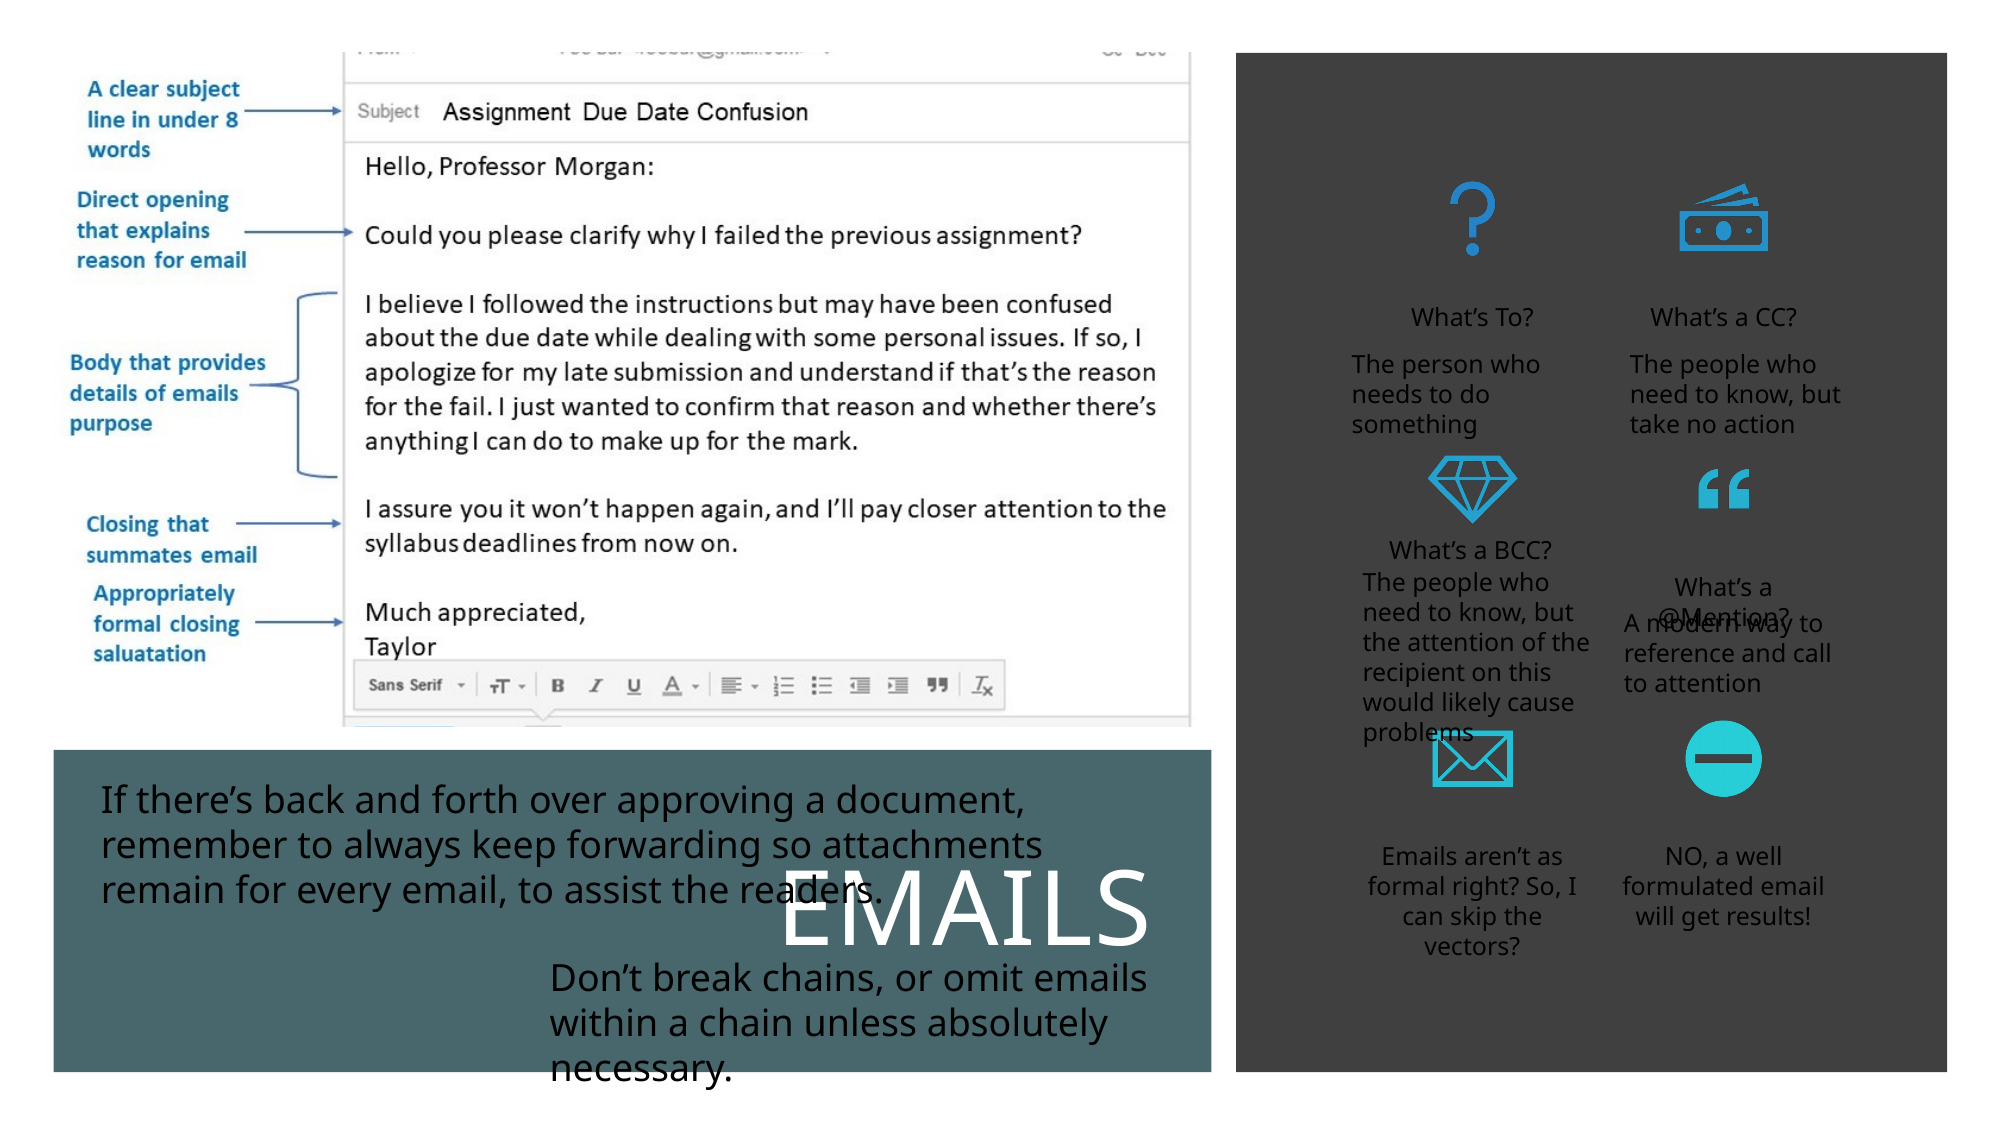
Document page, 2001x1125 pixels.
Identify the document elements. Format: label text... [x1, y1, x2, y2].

title emails [85, 919, 1168, 1049]
text_box [52, 749, 1213, 1073]
text_box Don’t break chains, or omit emails within a chain unless absolutely necessary. [534, 946, 1193, 1097]
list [1316, 150, 1880, 947]
picture [53, 52, 1212, 727]
text_box If there’s back and forth over approving a document, remember to always keep forwarding so attachments remain for every email, to assist the readers. [85, 769, 1193, 919]
text_box [1235, 51, 1948, 1074]
